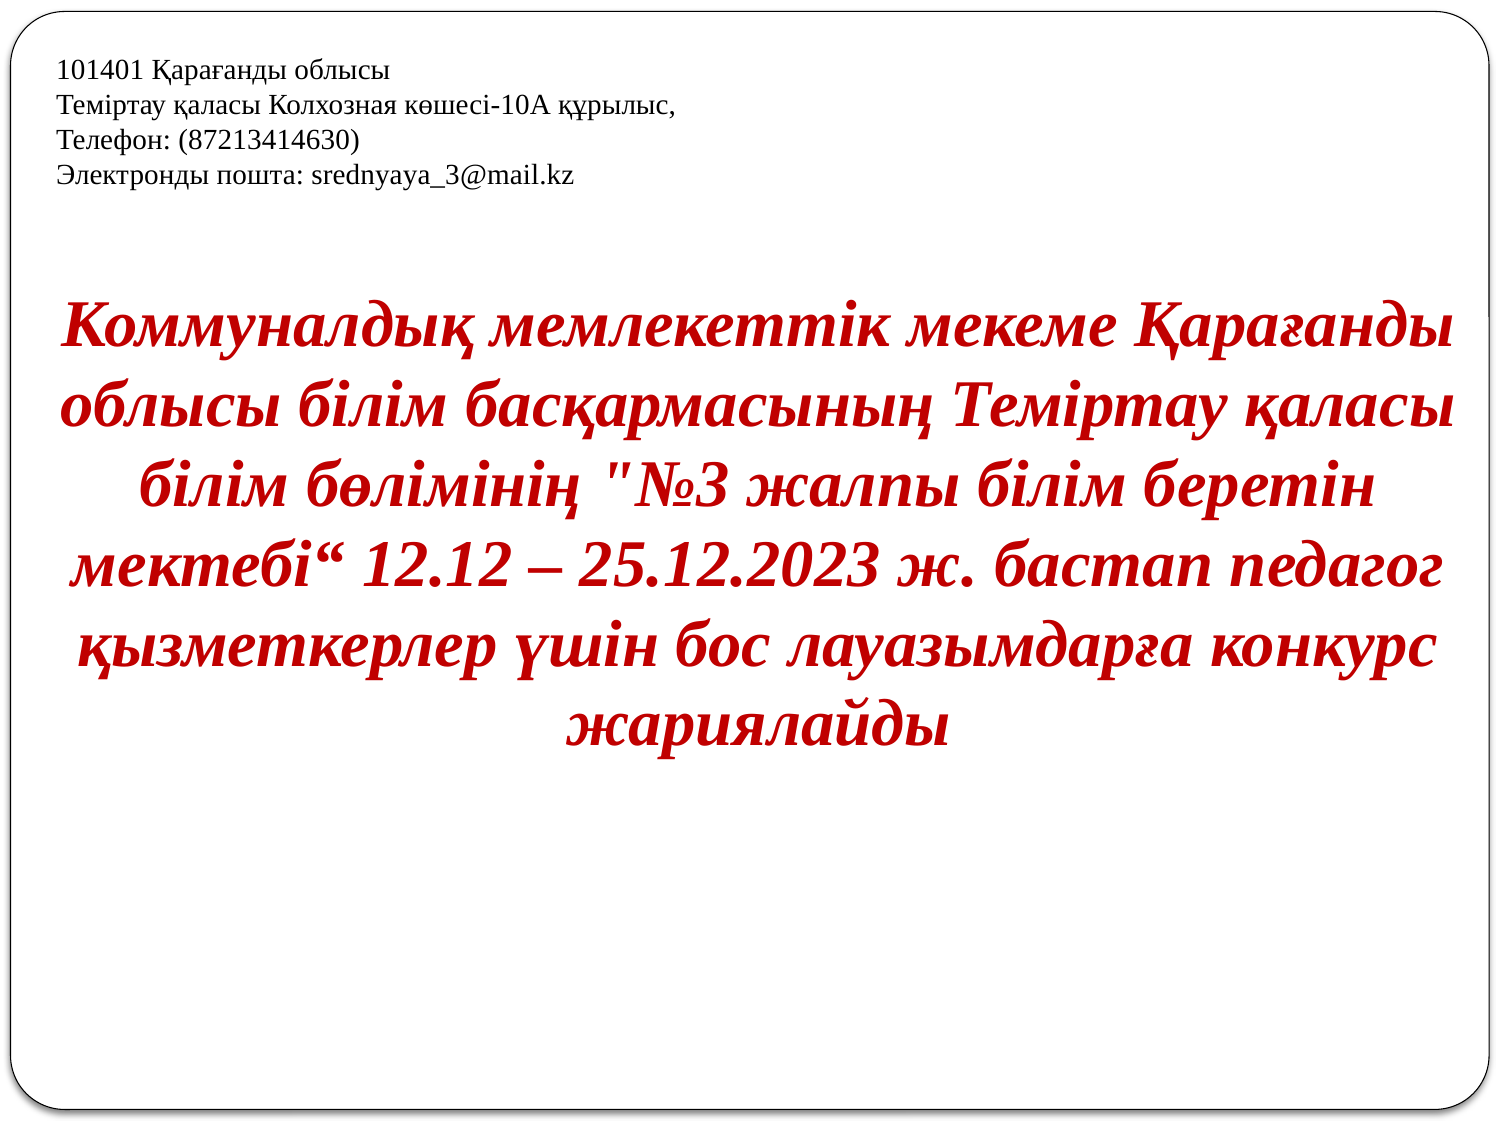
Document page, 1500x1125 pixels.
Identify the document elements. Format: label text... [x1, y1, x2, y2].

text_box 101401 Қарағанды облысы Теміртау қаласы Колхозная көшесі-10А құрылыс, Телефон: (87213414630) Электронды пошта: srednyaya_3@mail.kz [41, 42, 916, 198]
text_box Коммуналдық мемлекеттік мекеме Қарағанды облысы білім басқармасының Теміртау қаласы білім бөлімінің "№3 жалпы білім беретін мектебі“ 12.12 – 25.12.2023 ж. бастап педагог қызметкерлер үшін бос лауазымдарға конкурс жариялайды [14, 272, 1500, 767]
